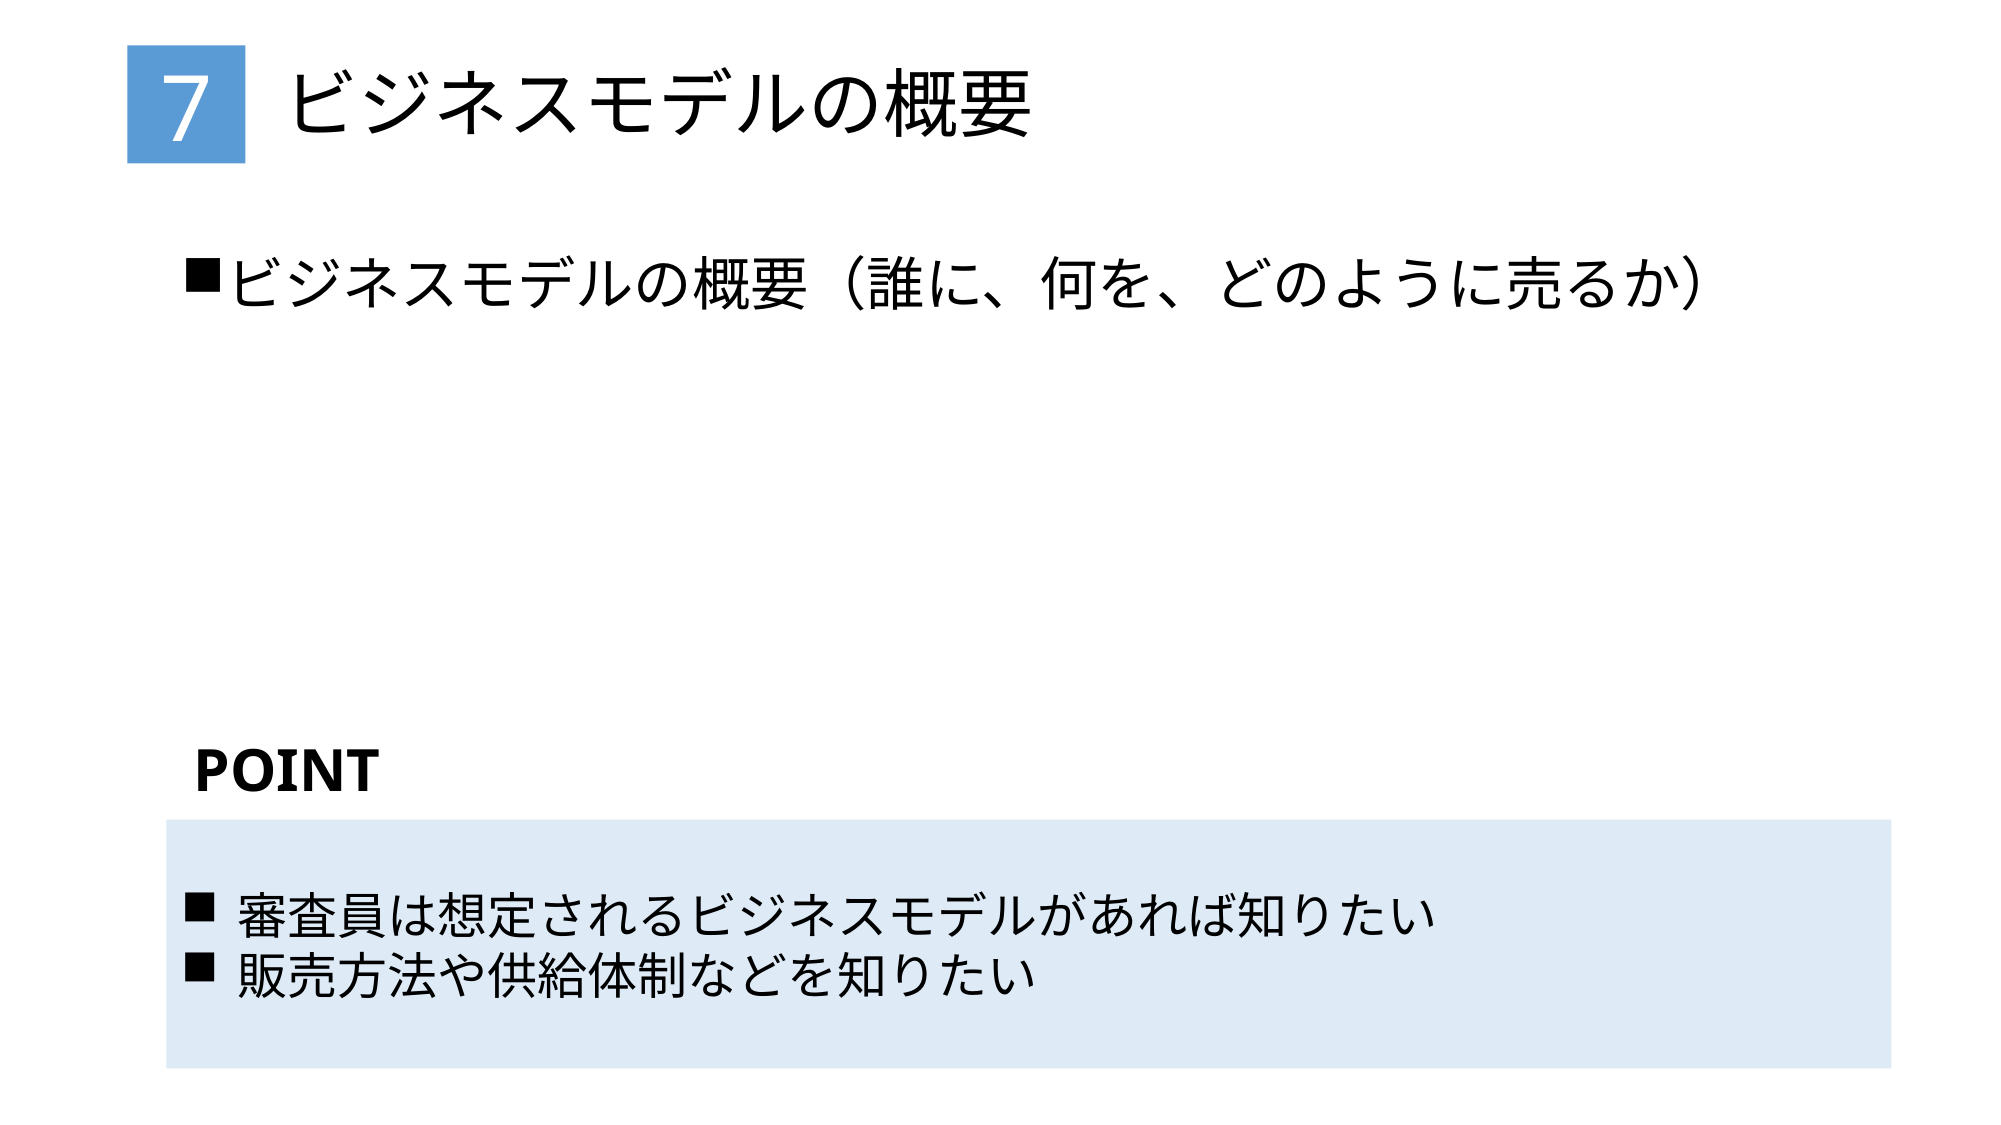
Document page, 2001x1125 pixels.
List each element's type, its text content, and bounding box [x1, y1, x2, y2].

text_box 審査員は想定されるビジネスモデルがあれば知りたい 販売方法や供給体制などを知りたい [165, 819, 1892, 1070]
text_box POINT [147, 725, 427, 810]
list ビジネスモデルの概要（誰に、何を、どのように売るか） [166, 247, 1892, 728]
text_box 7 [126, 44, 246, 164]
title ビジネスモデルの概要 [268, 45, 1853, 169]
